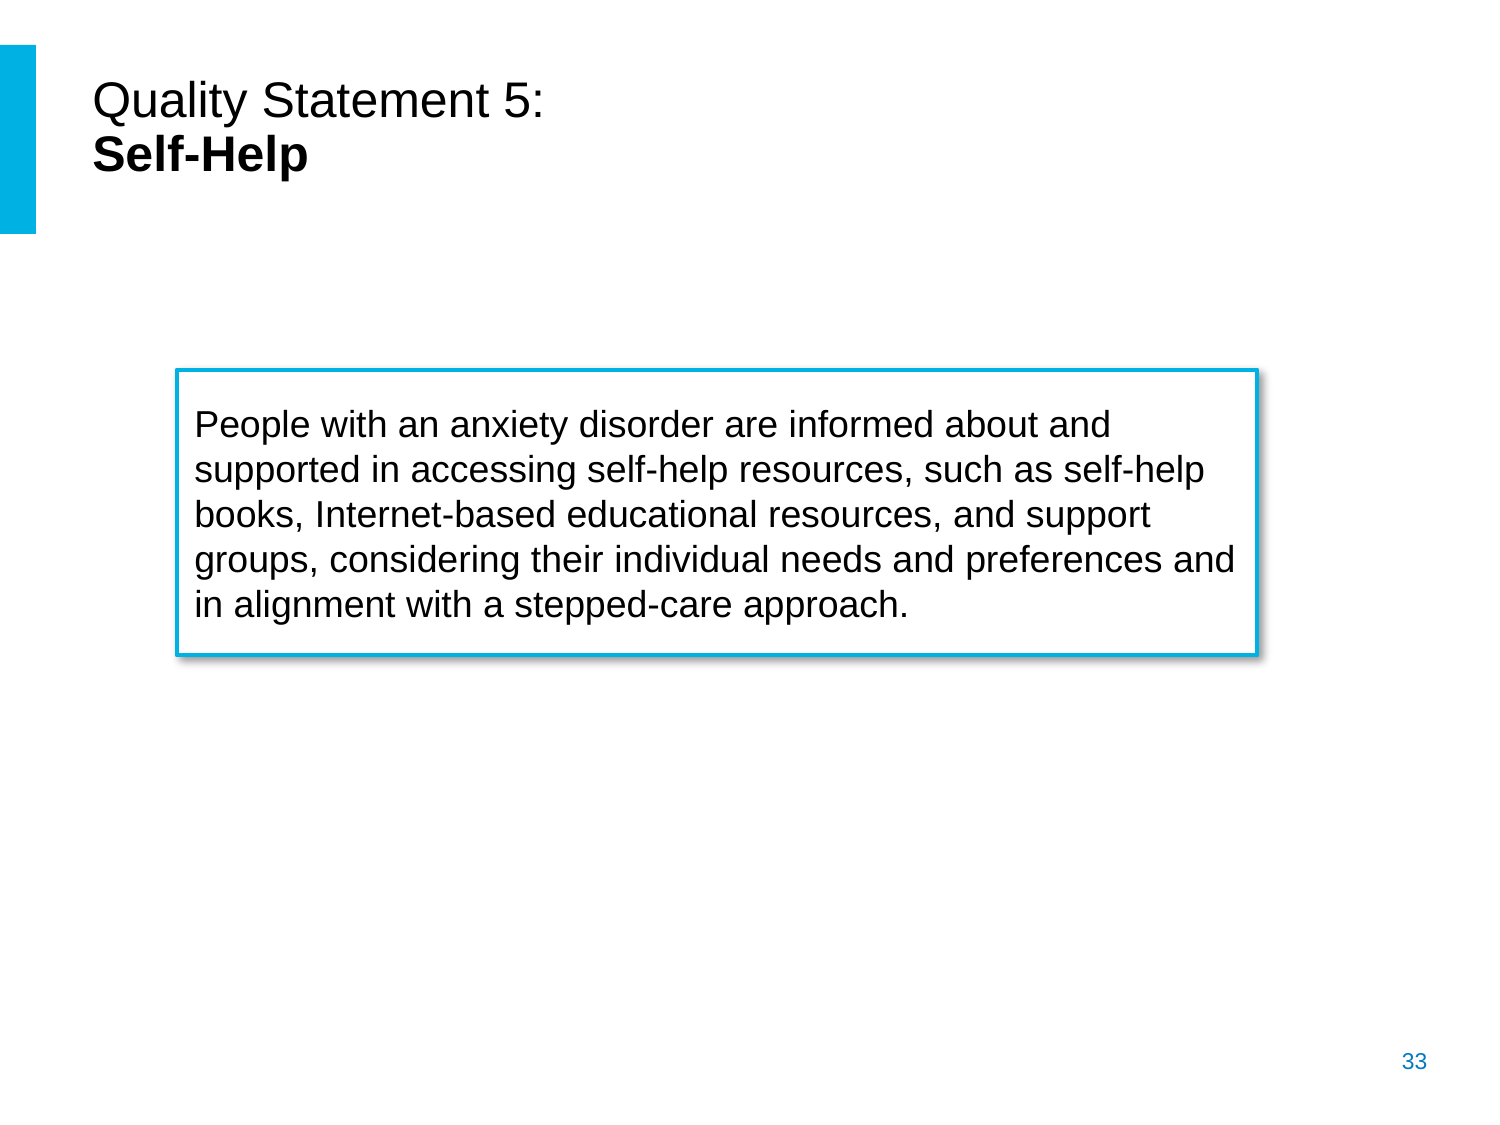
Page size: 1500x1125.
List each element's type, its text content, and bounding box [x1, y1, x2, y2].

text_box People with an anxiety disorder are informed about and supported in accessing self-help resources, such as self-help books, Internet-based educational resources, and support groups, considering their individual needs and preferences and in alignment with a stepped-care approach. [176, 369, 1258, 656]
title Quality Statement 5: Self-Help [77, 66, 1092, 211]
